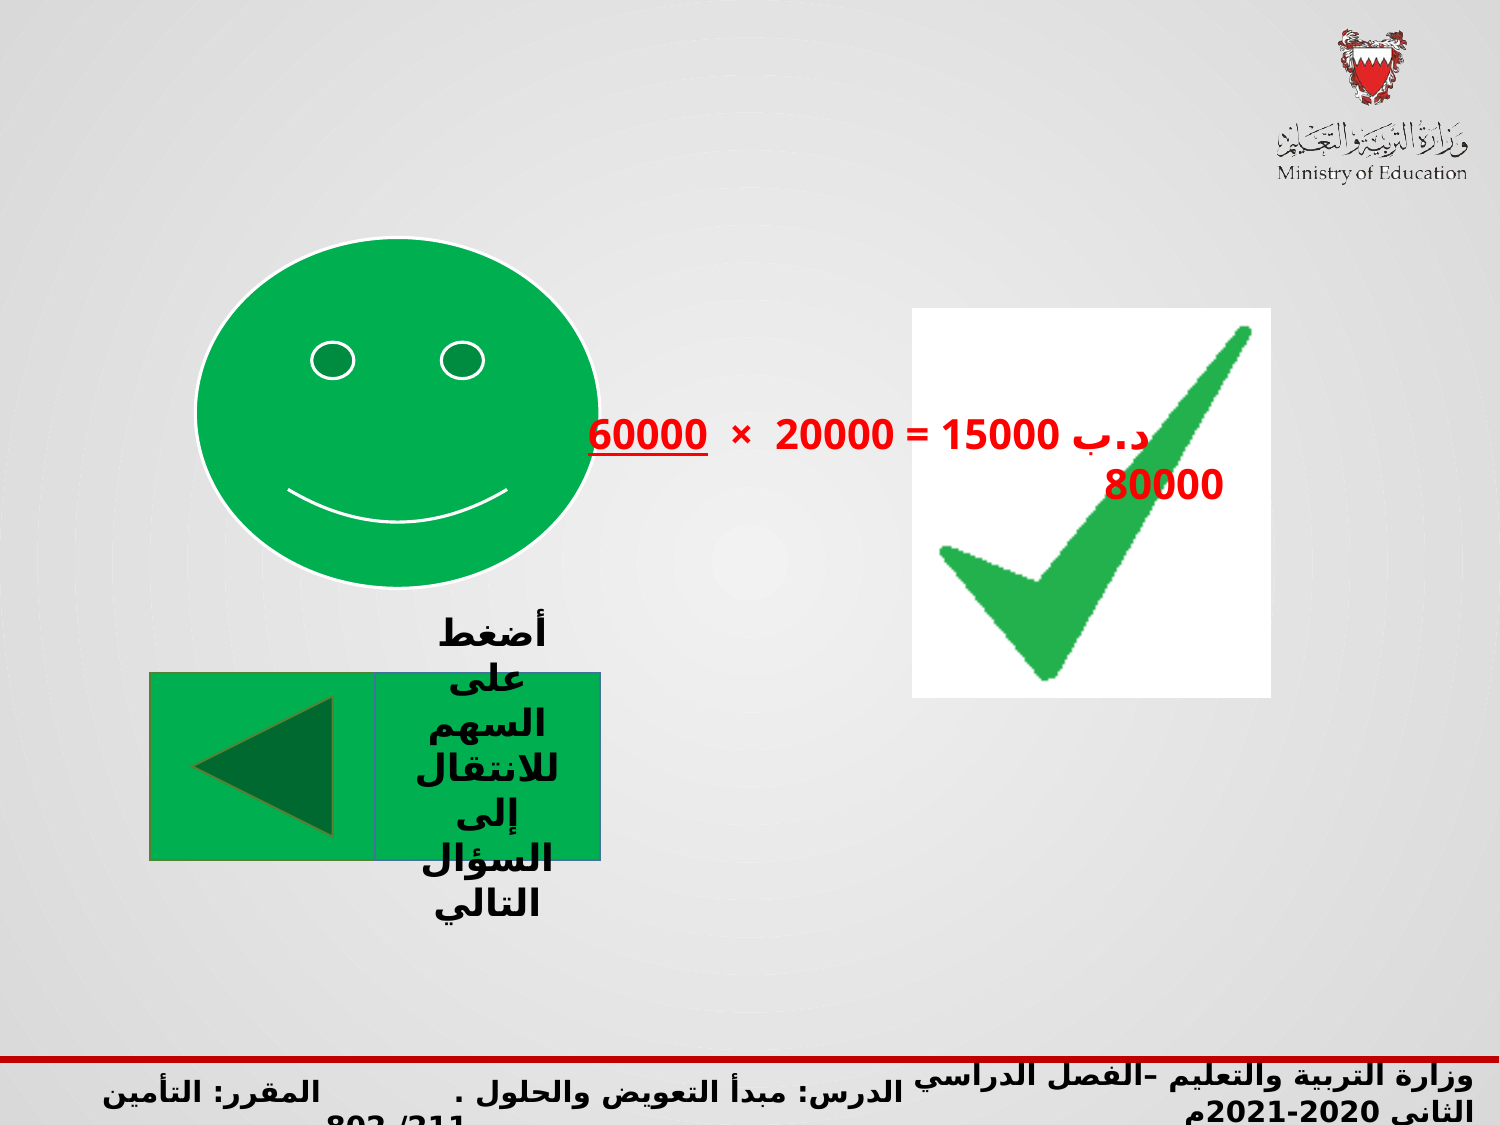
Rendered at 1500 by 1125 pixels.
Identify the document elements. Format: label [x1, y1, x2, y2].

text_box [0, 1059, 1499, 1123]
picture [1239, 4, 1500, 213]
text_box [149, 237, 1271, 861]
